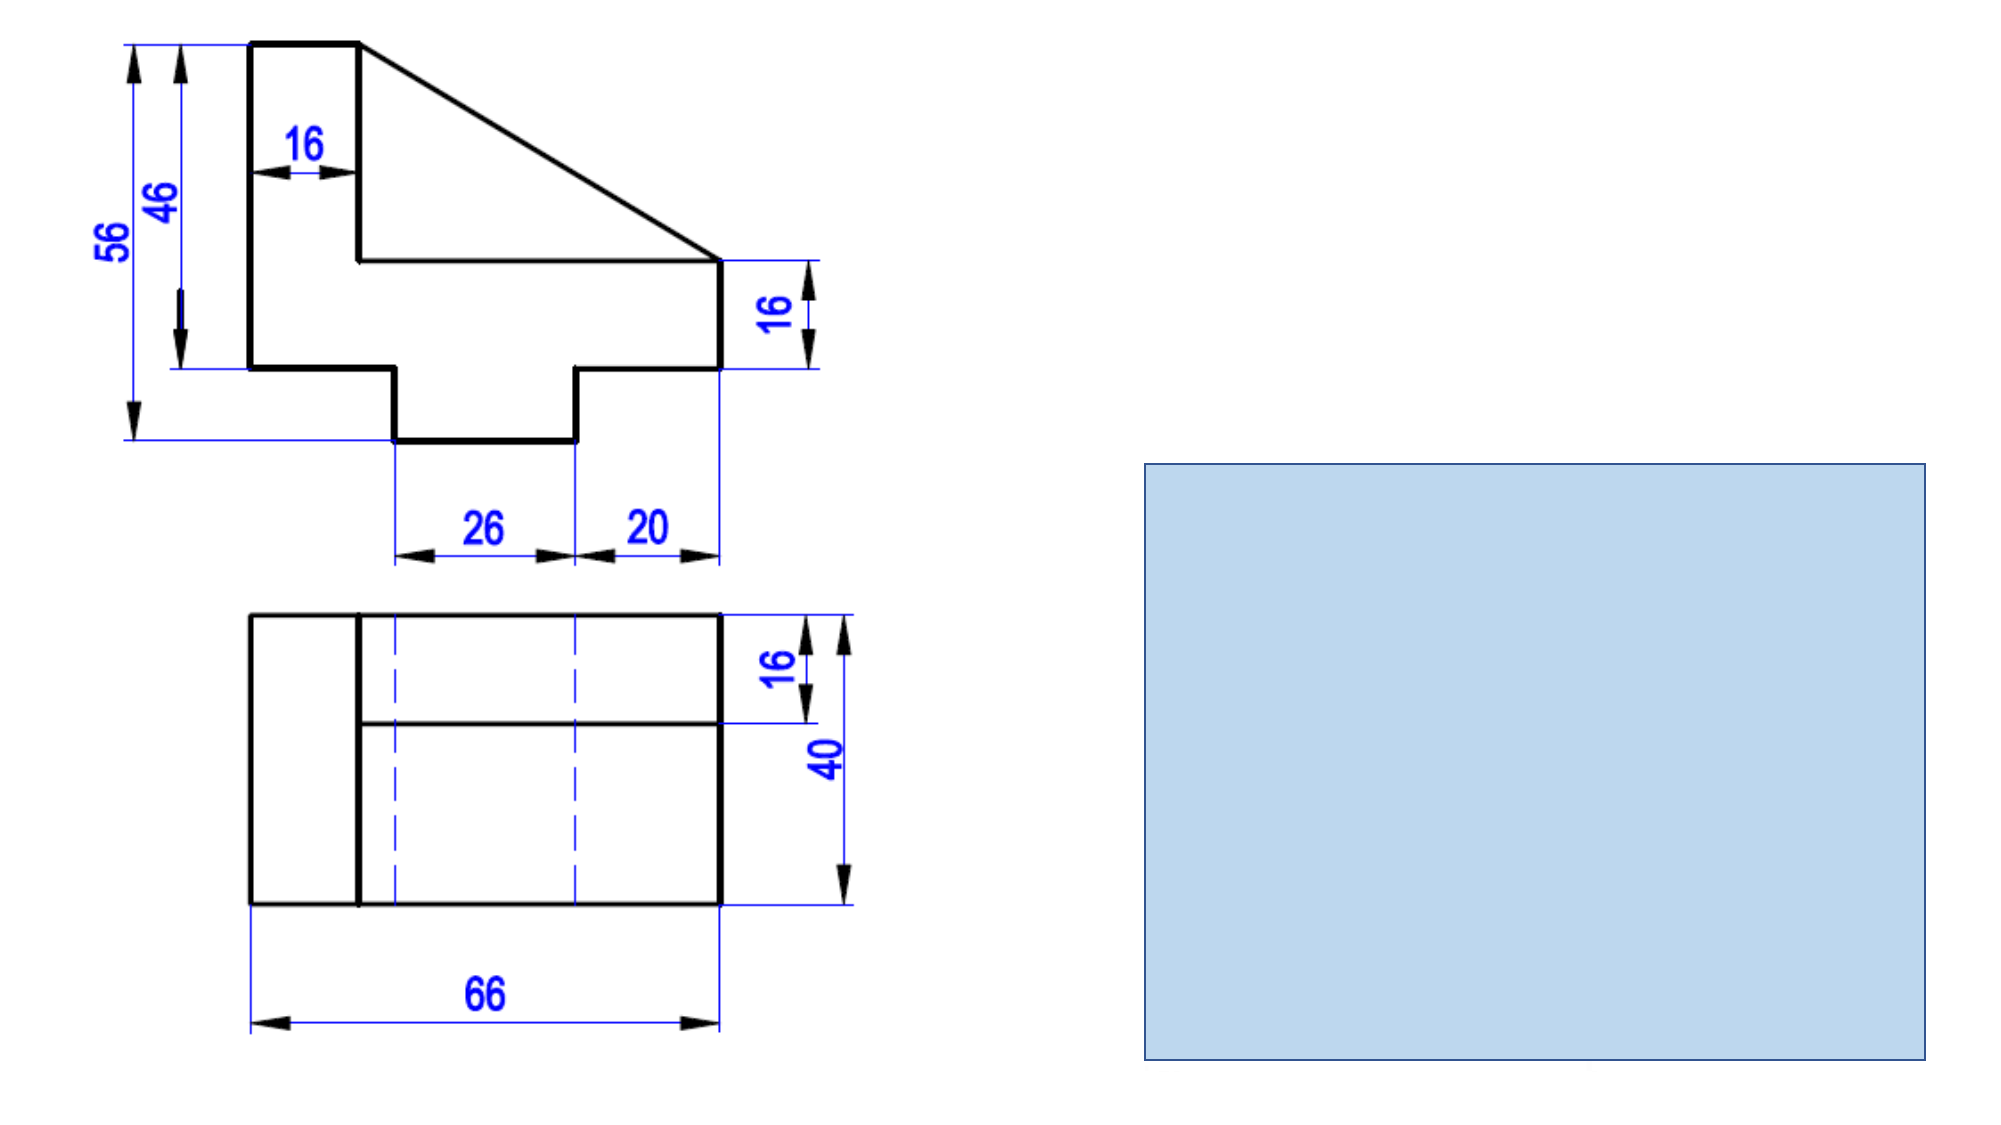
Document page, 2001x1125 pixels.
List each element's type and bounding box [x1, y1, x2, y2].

text_box [1144, 463, 1926, 1061]
picture [90, 32, 881, 1072]
picture [1145, 464, 1910, 1072]
